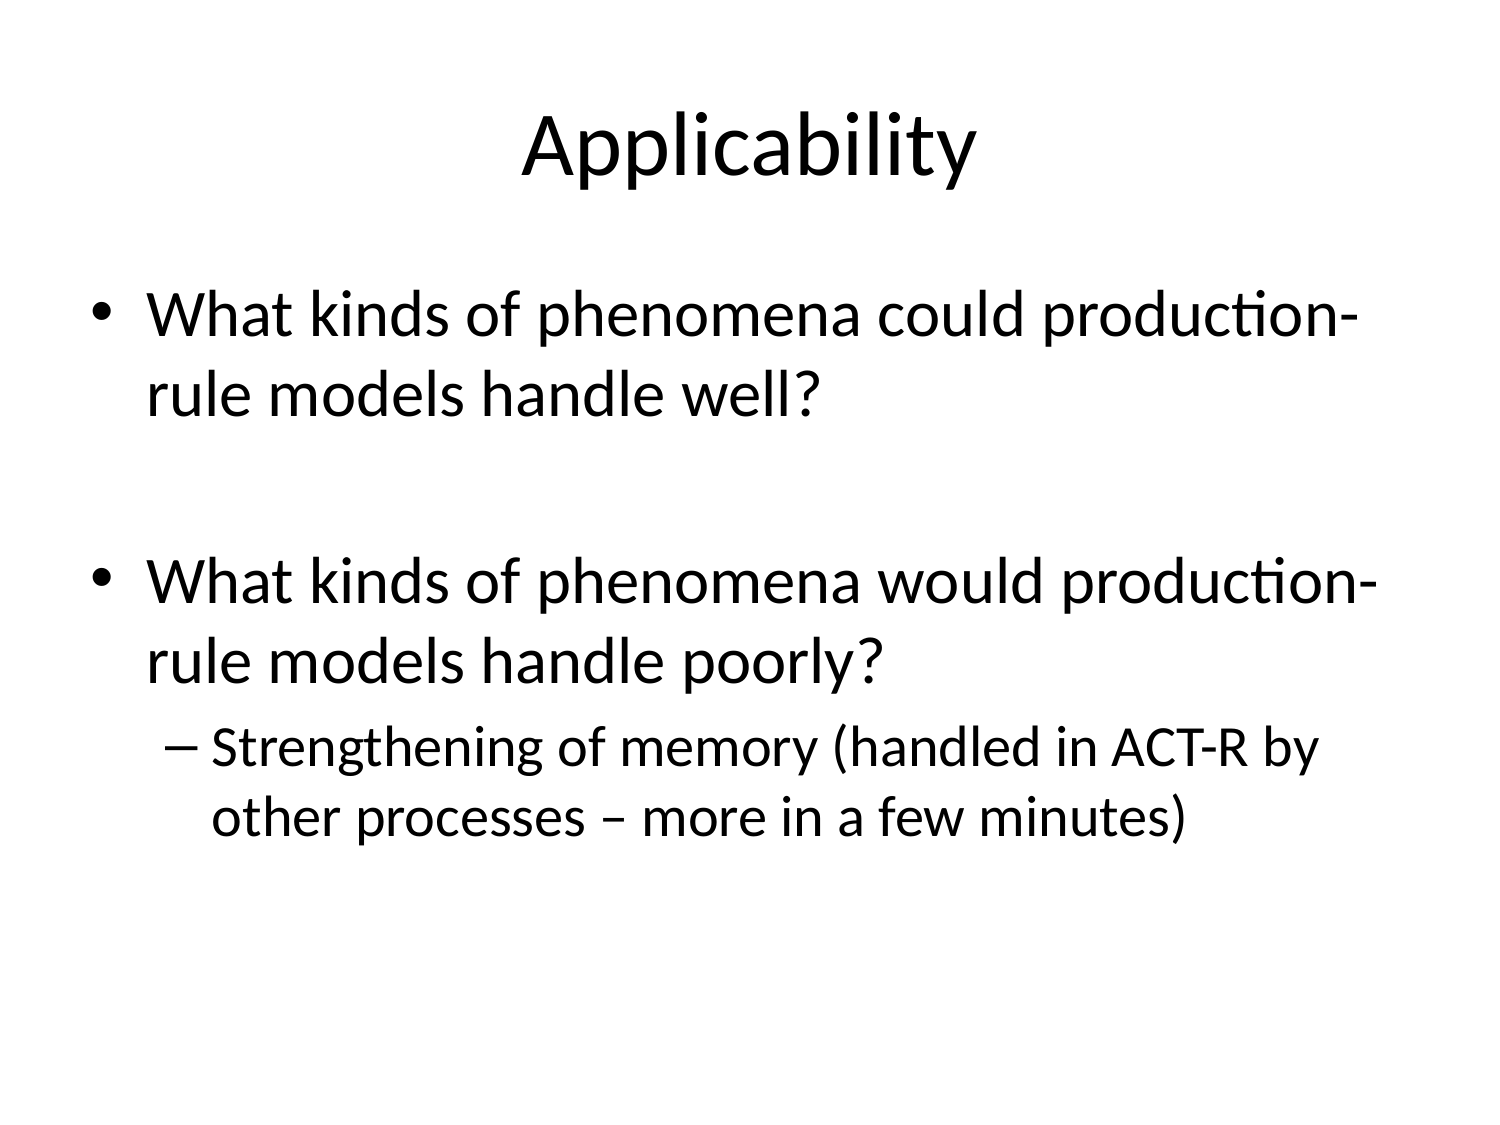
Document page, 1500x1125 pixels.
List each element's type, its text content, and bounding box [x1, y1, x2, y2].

title Applicability [75, 45, 1425, 233]
list What kinds of phenomena could production-rule models handle well? What kinds of phenomena would production-rule models handle poorly? Strengthening of memory (handled in ACT-R by other processes – more in a few minutes) [75, 262, 1425, 1005]
